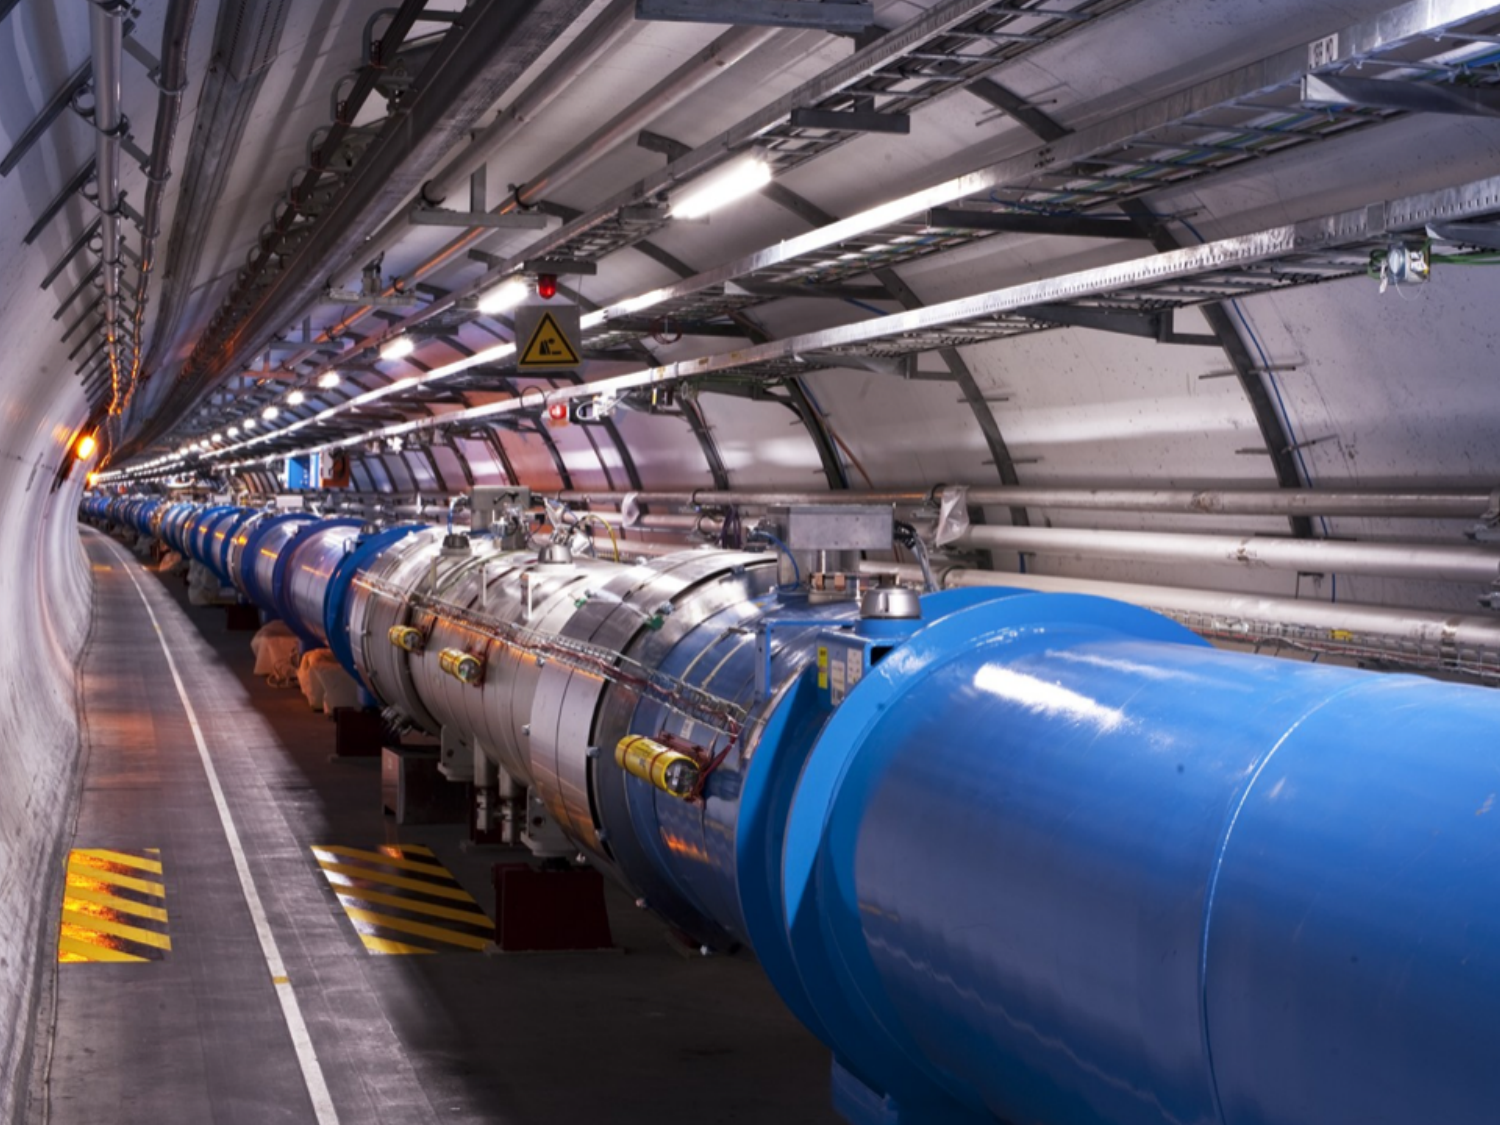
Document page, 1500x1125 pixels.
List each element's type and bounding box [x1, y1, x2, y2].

list [0, 0, 1500, 1125]
